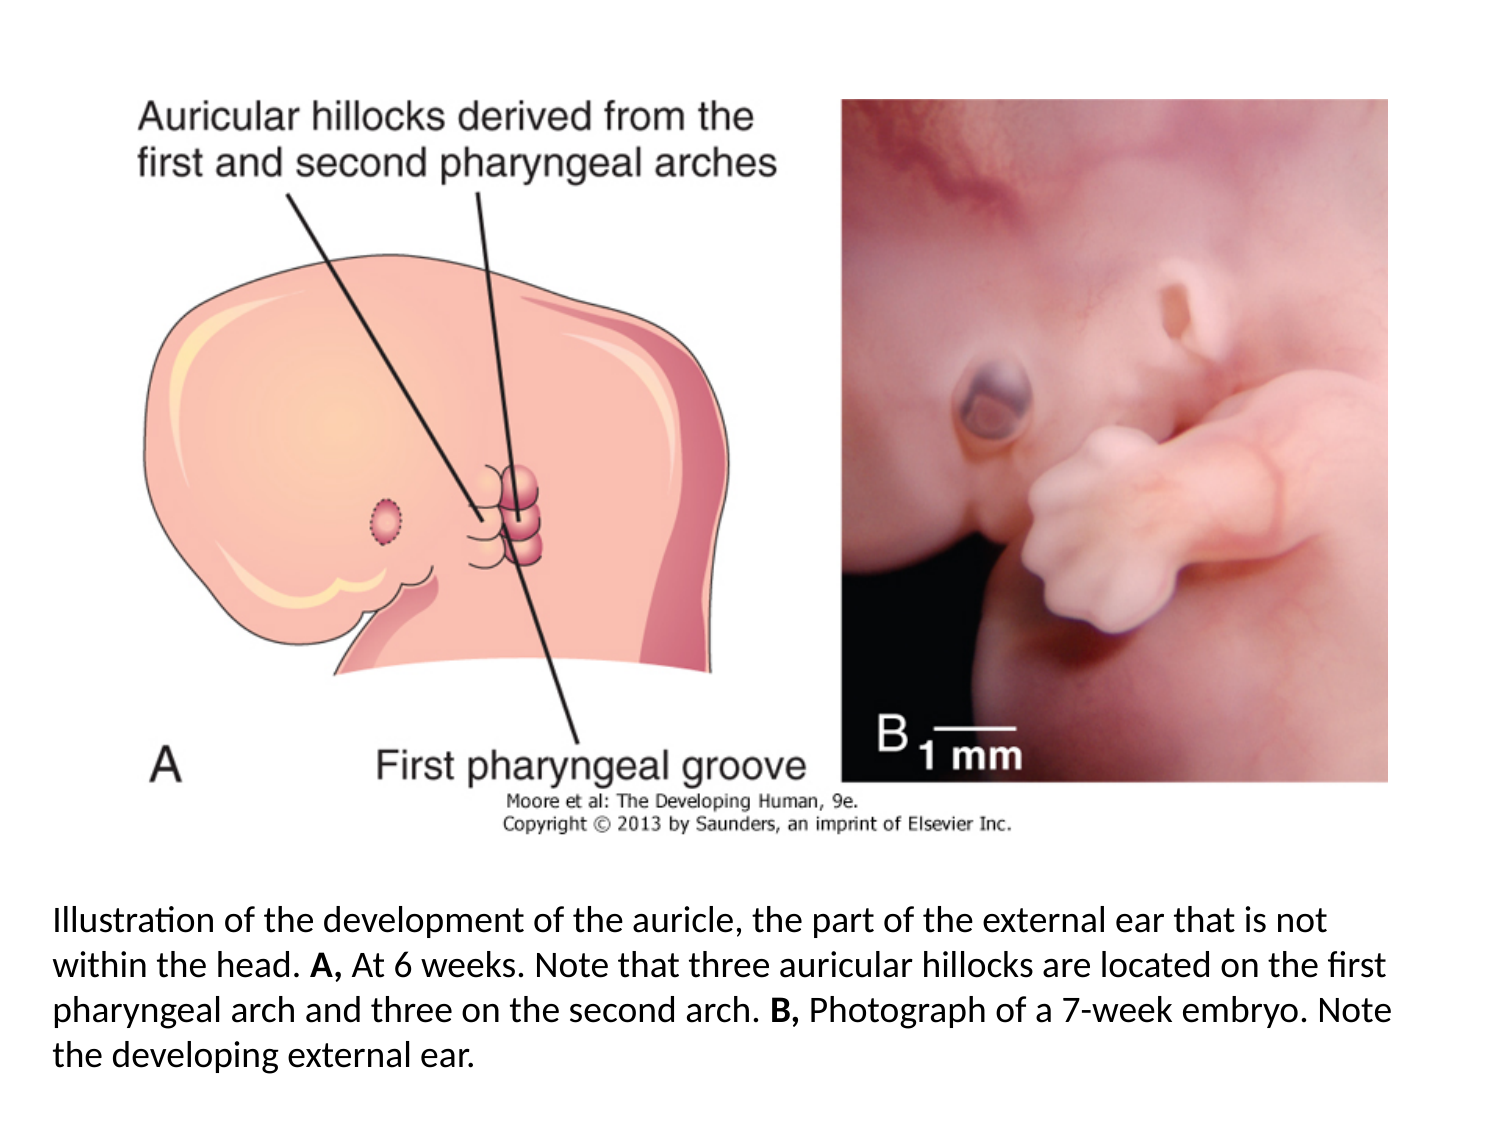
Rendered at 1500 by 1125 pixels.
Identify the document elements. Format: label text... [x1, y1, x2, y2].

text_box Illustration of the development of the auricle, the part of the external ear that is not within the head. A, At 6 weeks. Note that three auricular hillocks are located on the first pharyngeal arch and three on the second arch. B, Photograph of a 7-week embryo. Note the developing external ear. [37, 887, 1438, 1083]
picture [137, 99, 1388, 837]
